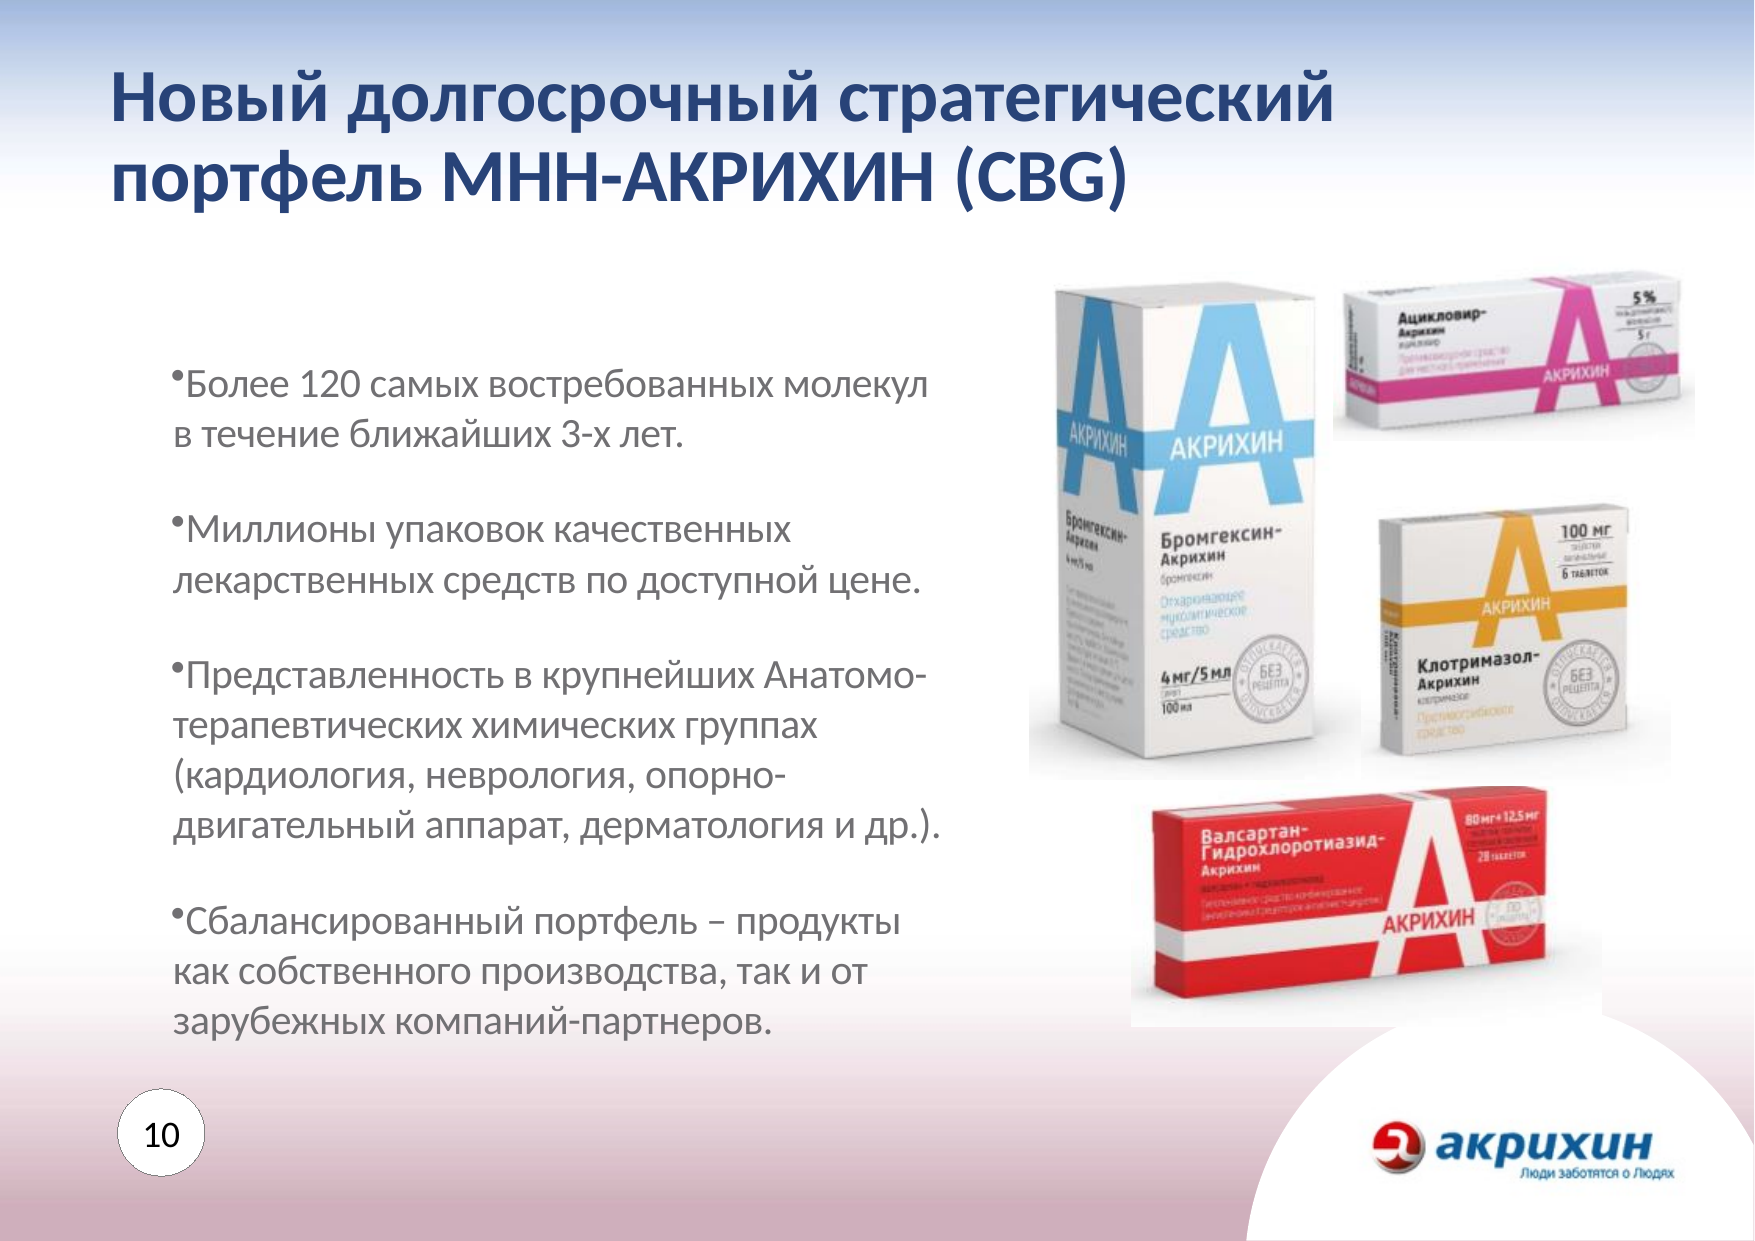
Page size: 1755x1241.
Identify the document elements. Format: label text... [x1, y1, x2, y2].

picture [0, 0, 1755, 1241]
text_box Более 120 самых востребованных молекул в течение ближайших 3-х лет. Миллионы упаковок качественных лекарственных средств по доступной цене. Представленность в крупнейших Анатомо-терапевтических химических группах (кардиология, неврология, опорно-двигательный аппарат, дерматология и др.). Сбалансированный портфель – продукты как собственного производства, так и от зарубежных компаний-партнеров. [156, 348, 961, 1051]
title Новый долгосрочный стратегический портфель МНН-АКРИХИН (CBG) [110, 56, 1602, 222]
